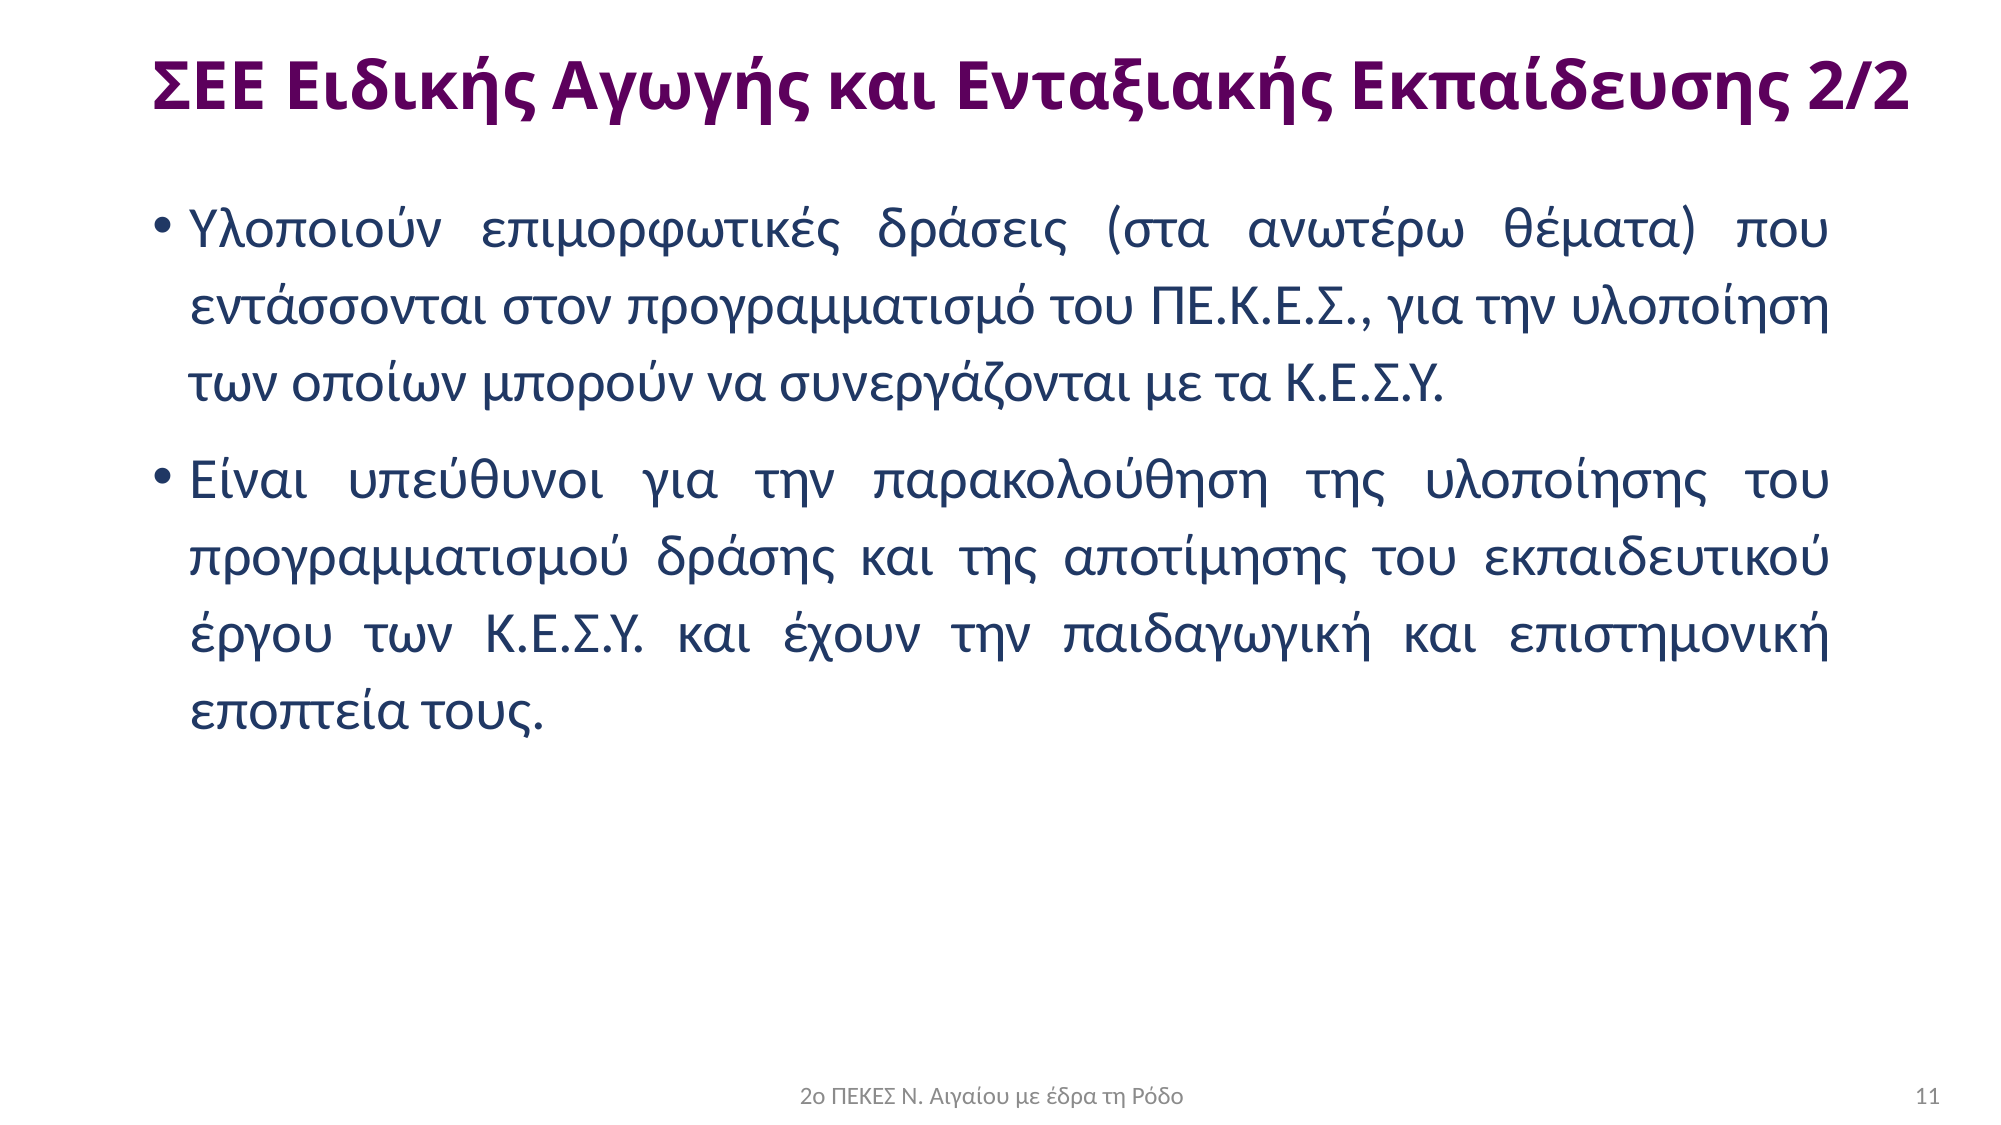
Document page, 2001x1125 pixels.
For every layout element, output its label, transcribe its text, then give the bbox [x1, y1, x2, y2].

footer 2ο ΠΕΚΕΣ Ν. Αιγαίου με έδρα τη Ρόδο [654, 1065, 1330, 1125]
title ΣΕE Ειδικής Αγωγής και Ενταξιακής Εκπαίδευσης 2/2 [137, 40, 2000, 135]
slide_number 11 [1505, 1065, 1956, 1125]
list Υλοποιούν επιμορφωτικές δράσεις (στα ανωτέρω θέματα) που εντάσσονται στον προγραμματισμό του ΠΕ.Κ.Ε.Σ., για την υλοποίηση των οποίων μπορούν να συνεργάζονται με τα Κ.Ε.Σ.Υ. Είναι υπεύθυνοι για την παρακολούθηση της υλοποίησης του προγραμματισμού δράσης και της αποτίμησης του εκπαιδευτικού έργου των Κ.Ε.Σ.Υ. και έχουν την παιδαγωγική και επιστημονική εποπτεία τους. [137, 174, 1847, 1125]
